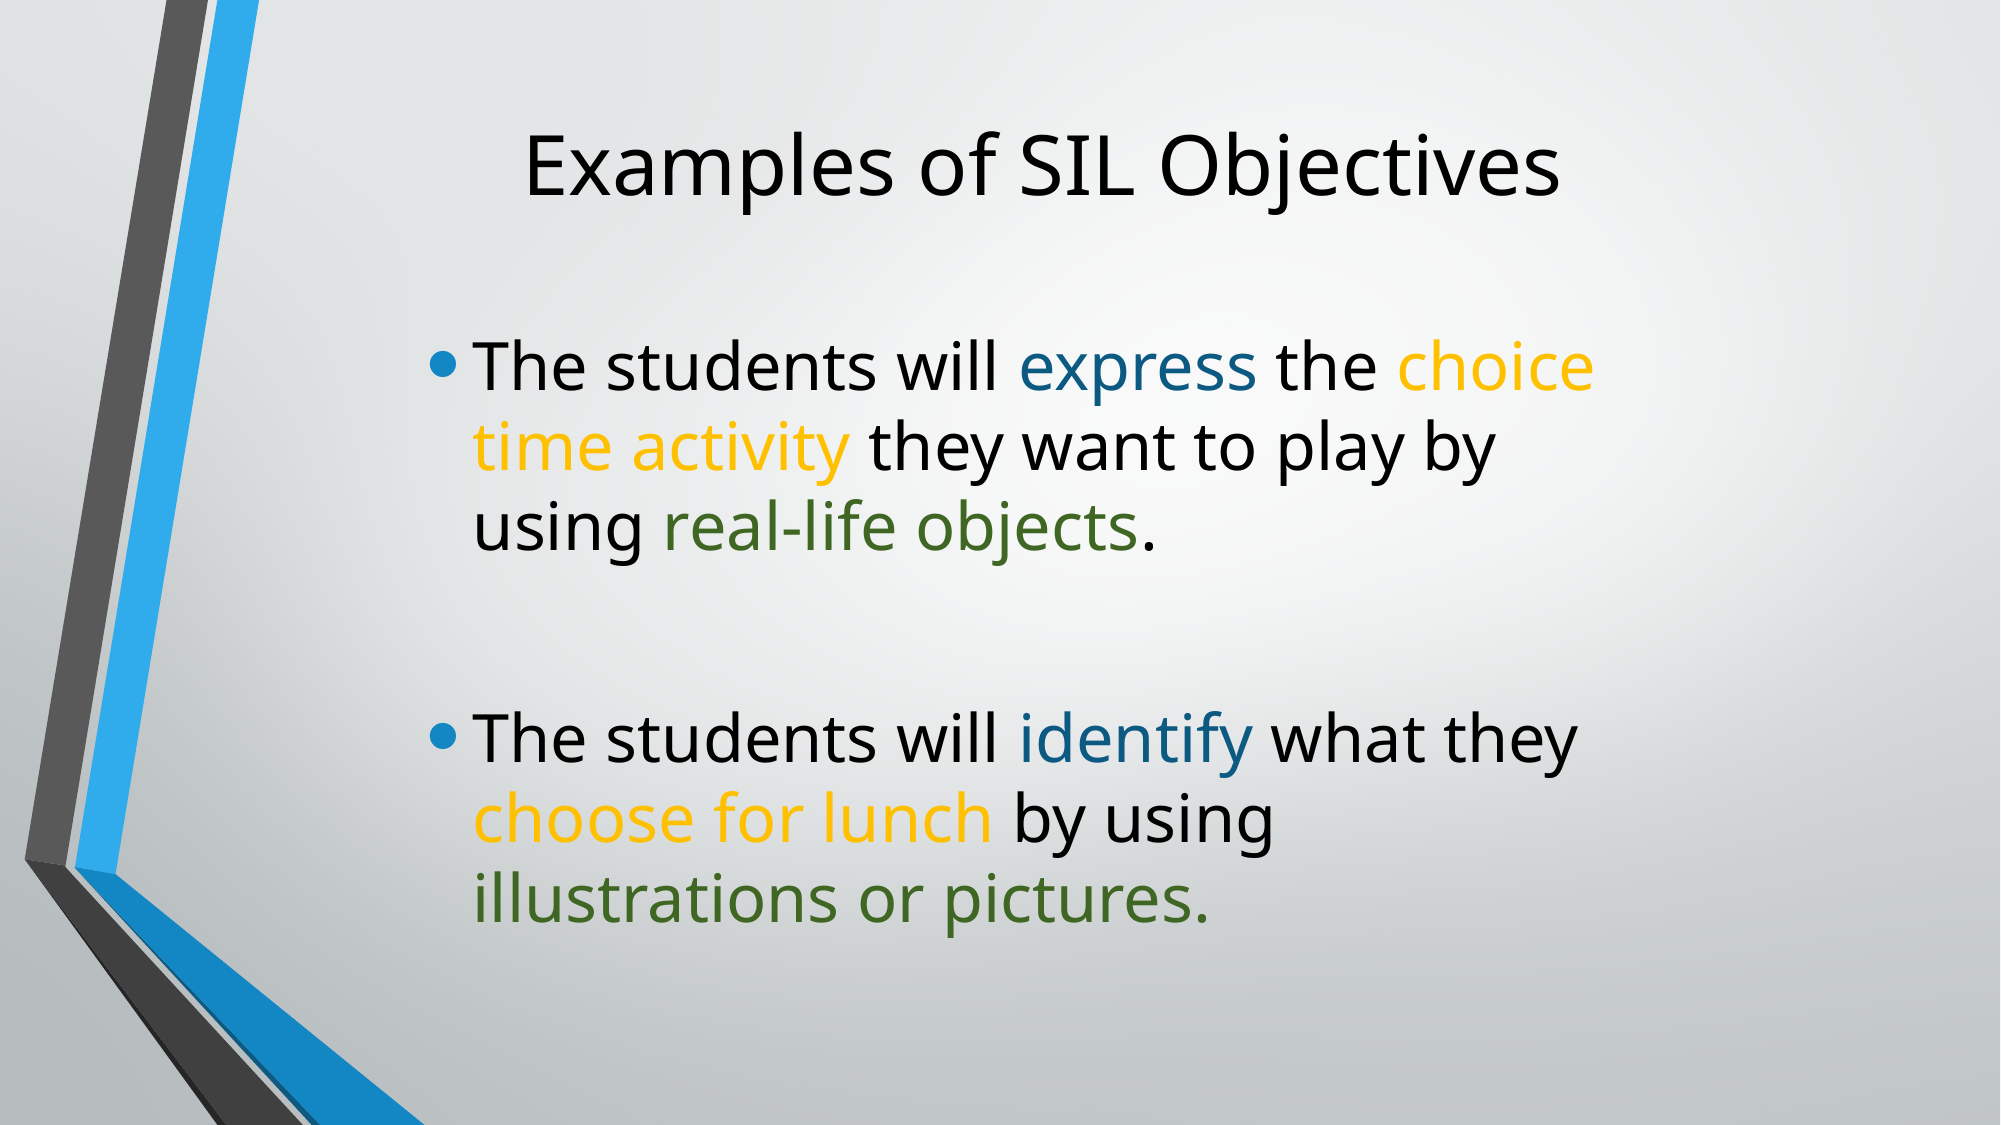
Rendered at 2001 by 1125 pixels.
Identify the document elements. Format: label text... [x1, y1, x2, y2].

title Examples of SIL Objectives [411, 75, 1675, 250]
list The students will express the choice time activity they want to play by using real-life objects. The students will identify what they choose for lunch by using illustrations or pictures. [411, 275, 1675, 985]
